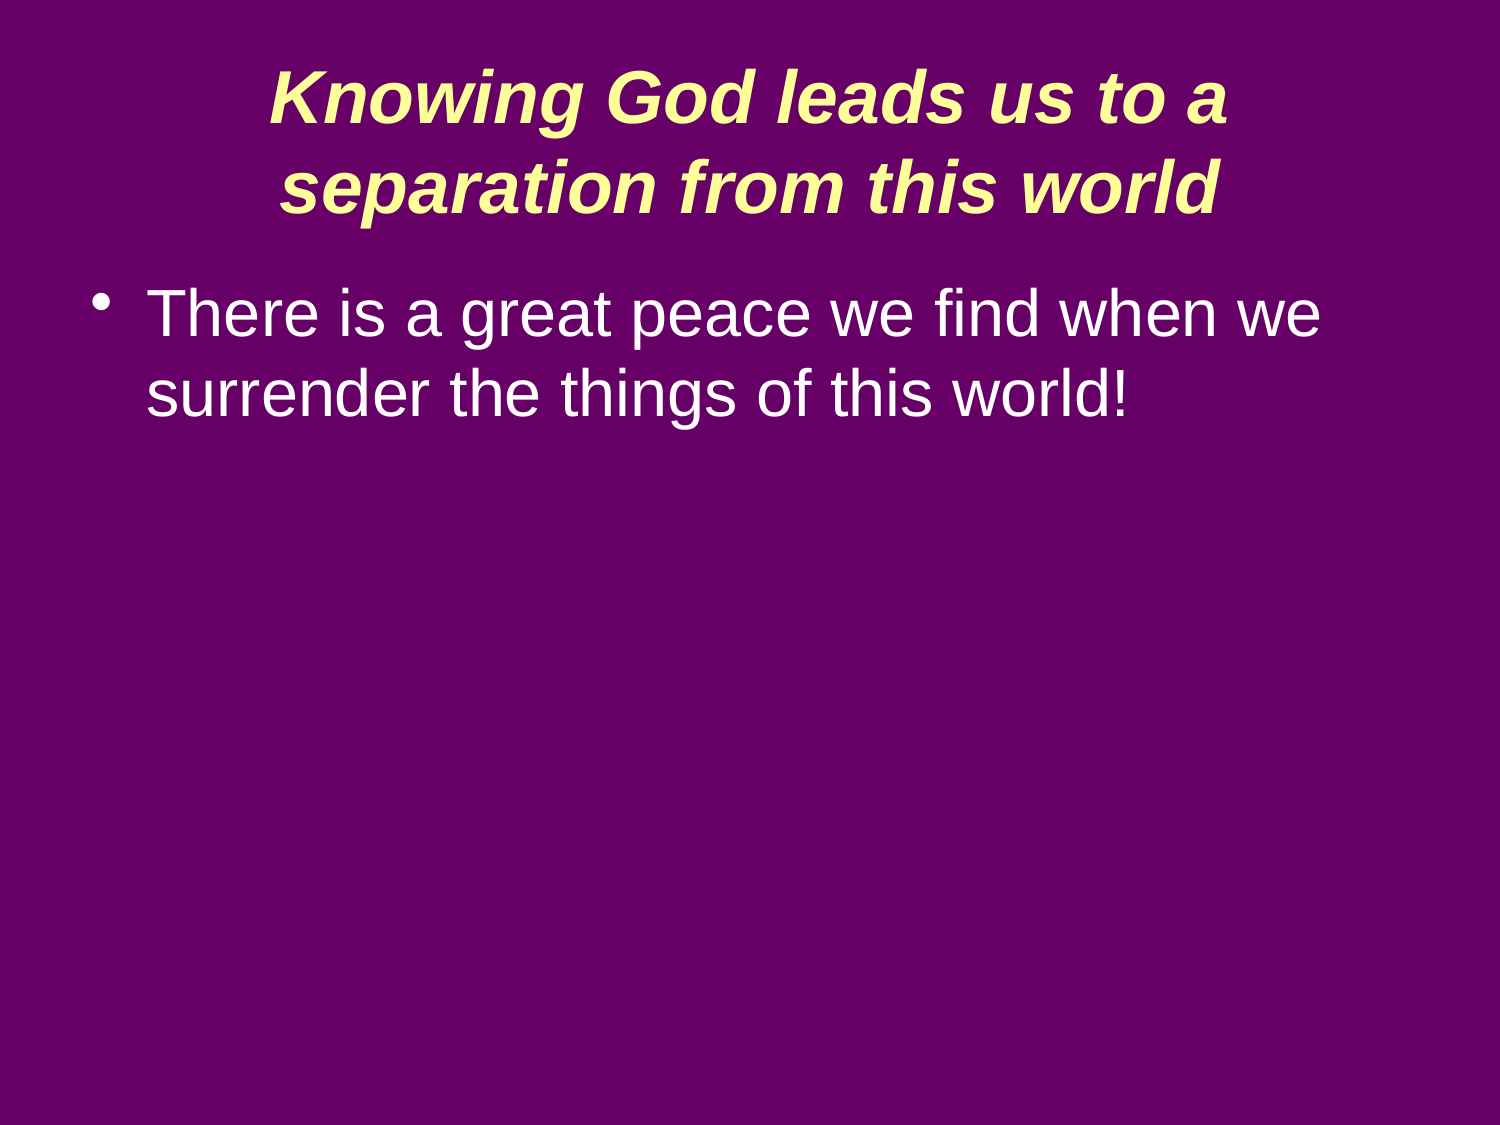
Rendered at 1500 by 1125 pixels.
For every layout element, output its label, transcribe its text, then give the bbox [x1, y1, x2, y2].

list There is a great peace we find when we surrender the things of this world! [75, 262, 1425, 1005]
title Knowing God leads us to a separation from this world [75, 45, 1425, 233]
